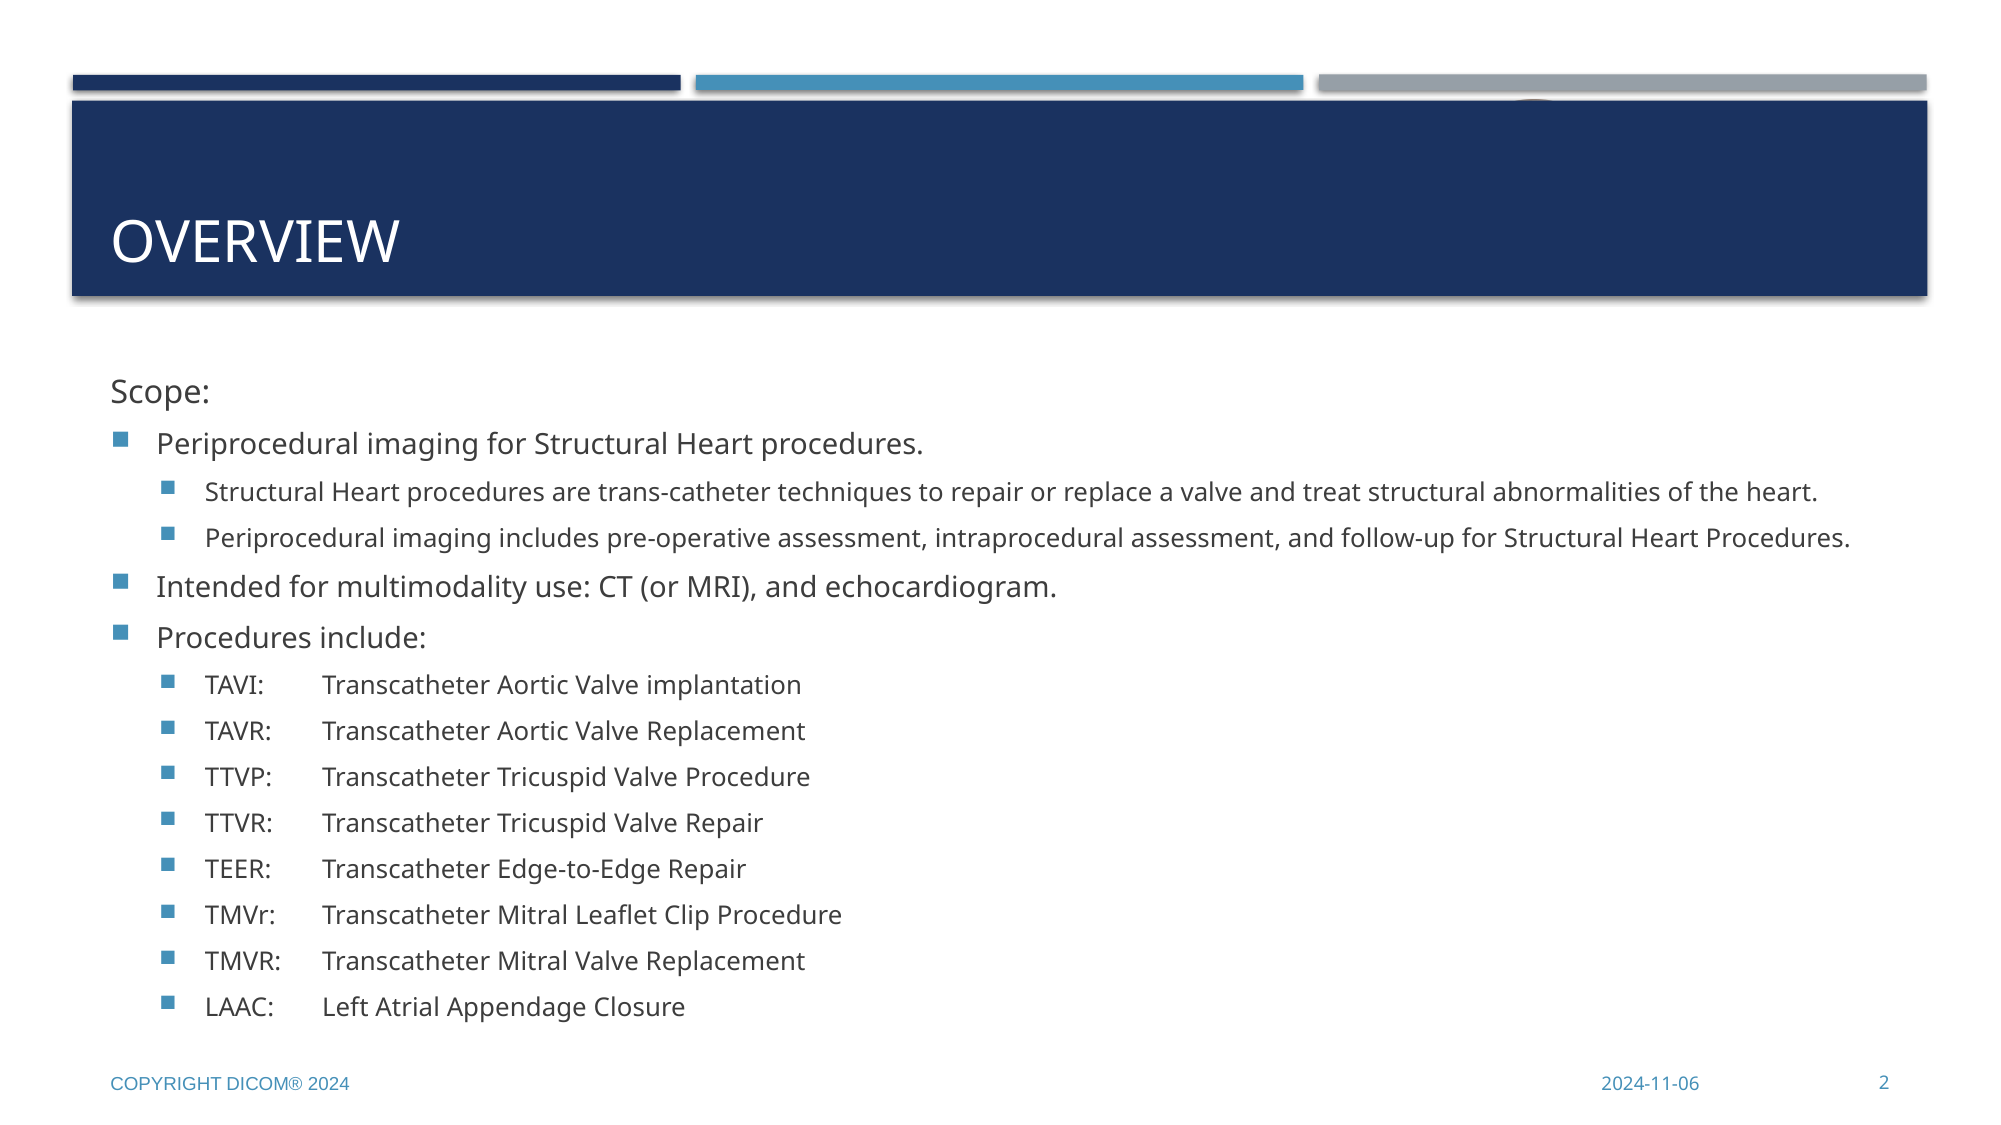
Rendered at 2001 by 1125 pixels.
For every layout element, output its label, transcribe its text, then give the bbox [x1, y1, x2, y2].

slide_number 2 [1732, 1053, 1905, 1114]
list Scope: Periprocedural imaging for Structural Heart procedures. Structural Heart procedures are trans-catheter techniques to repair or replace a valve and treat structural abnormalities of the heart. Periprocedural imaging includes pre-operative assessment, intraprocedural assessment, and follow-up for Structural Heart Procedures. Intended for multimodality use: CT (or MRI), and echocardiogram. Procedures include: TAVI: Transcatheter Aortic Valve implantation TAVR: Transcatheter Aortic Valve Replacement TTVP: Transcatheter Tricuspid Valve Procedure TTVR: Transcatheter Tricuspid Valve Repair TEER: Transcatheter Edge-to-Edge Repair TMVr: Transcatheter Mitral Leaflet Clip Procedure TMVR: Transcatheter Mitral Valve Replacement LAAC: Left Atrial Appendage Closure [95, 357, 1905, 1036]
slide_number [1247, 1053, 1715, 1114]
footer Copyright DICOM® 2024 [95, 1052, 1230, 1113]
title Overview [95, 115, 1905, 282]
